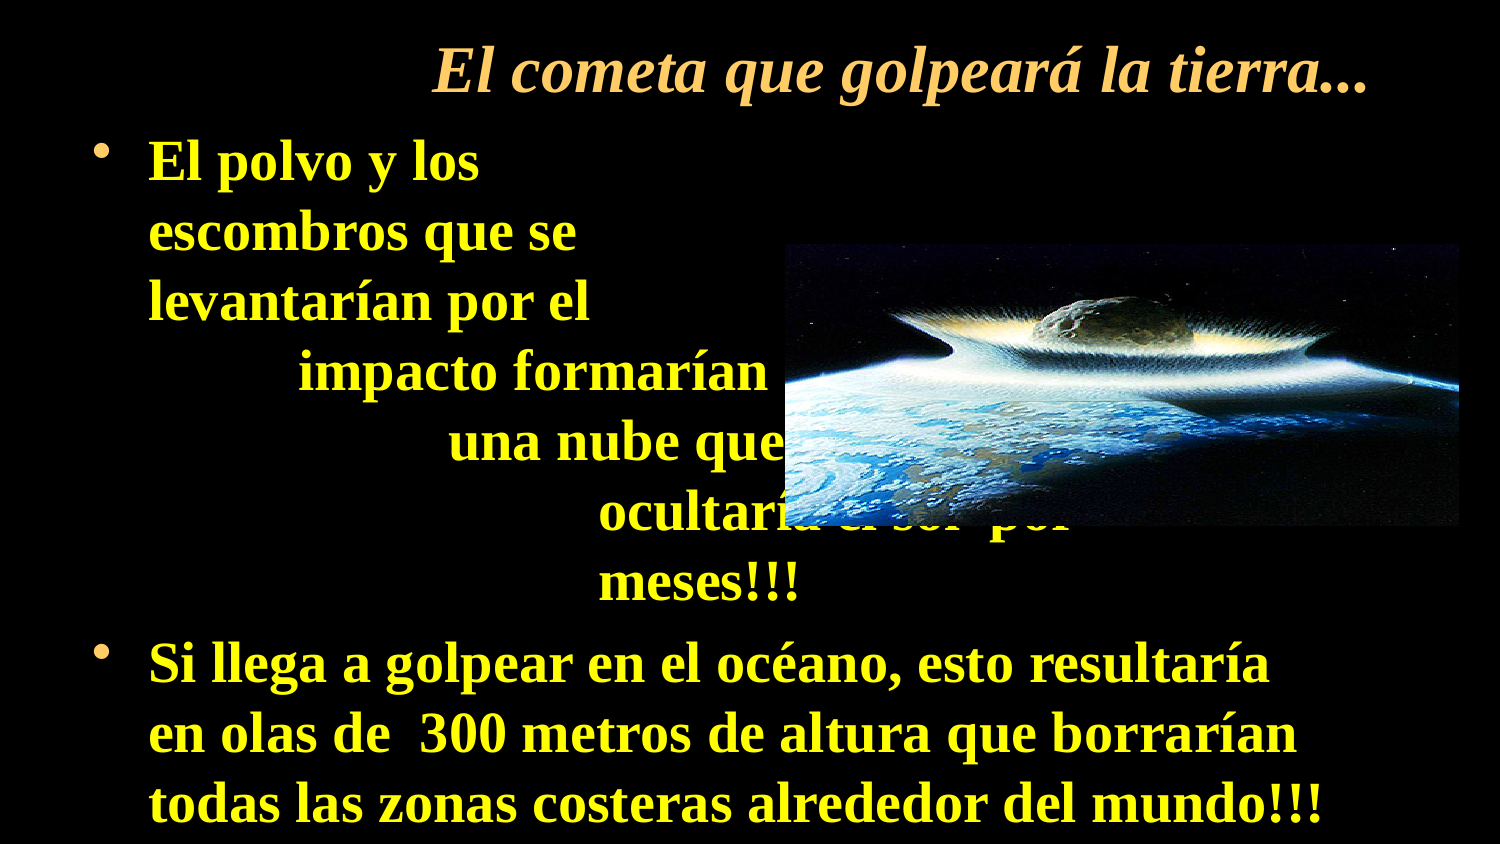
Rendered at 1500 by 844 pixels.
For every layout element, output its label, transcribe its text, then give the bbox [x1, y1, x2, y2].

title El cometa que golpeará la tierra... [112, 0, 1388, 114]
list El polvo y los escombros que se levantarían por el impacto formarían una nube que ocultaría el sol por meses!!! Si llega a golpear en el océano, esto resultaría en olas de 300 metros de altura que borrarían todas las zonas costeras alrededor del mundo!!! [76, 114, 1352, 622]
picture [785, 244, 1460, 526]
